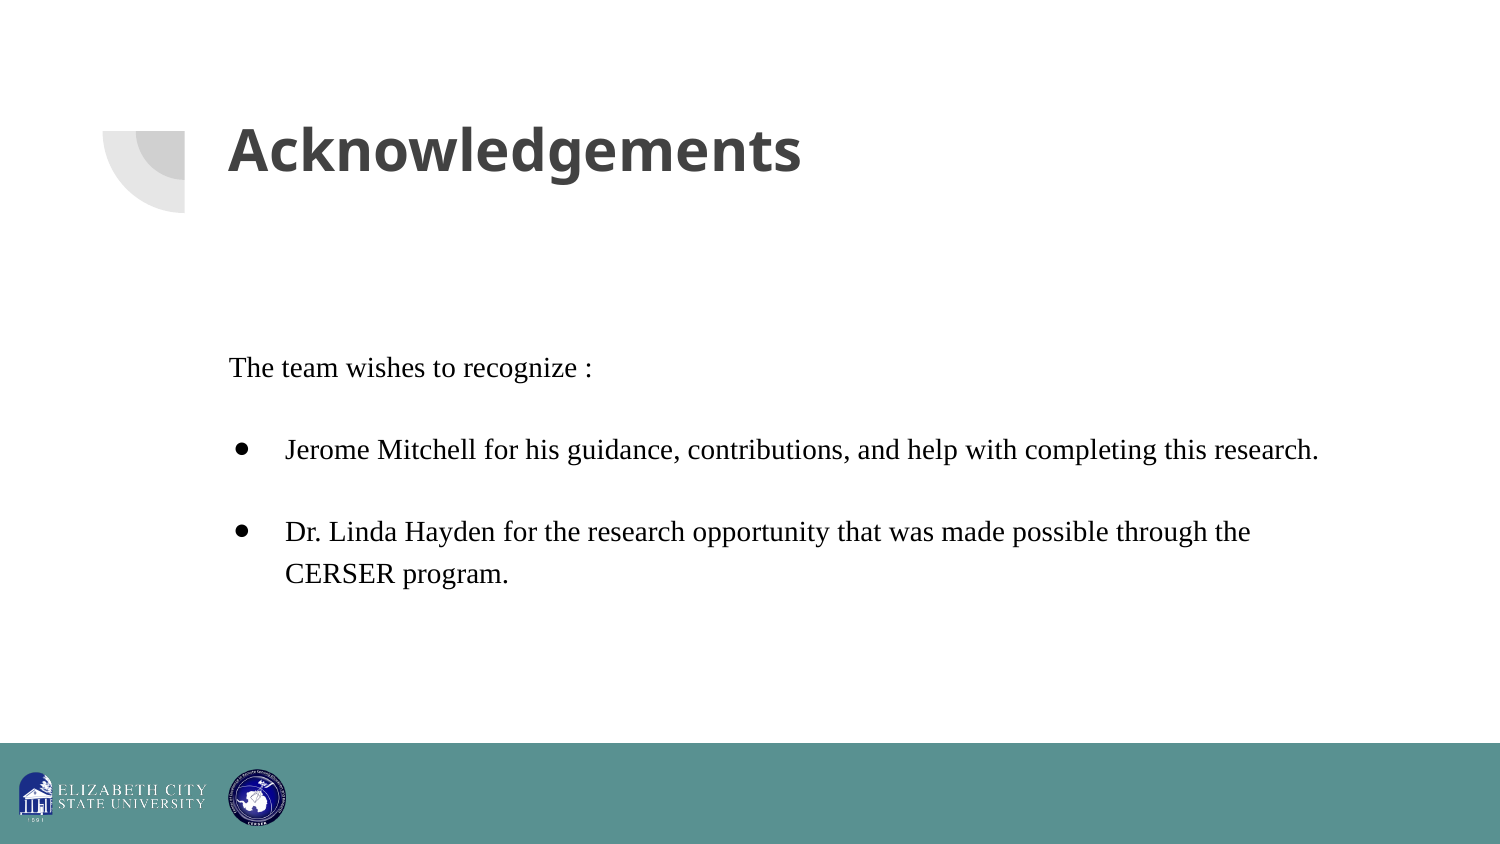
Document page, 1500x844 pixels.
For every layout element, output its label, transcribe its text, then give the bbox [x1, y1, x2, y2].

picture [0, 743, 1500, 844]
title Acknowledgements [213, 98, 1368, 263]
list The team wishes to recognize : Jerome Mitchell for his guidance, contributions, and help with completing this research. Dr. Linda Hayden for the research opportunity that was made possible through the CERSER program. [213, 326, 1368, 741]
